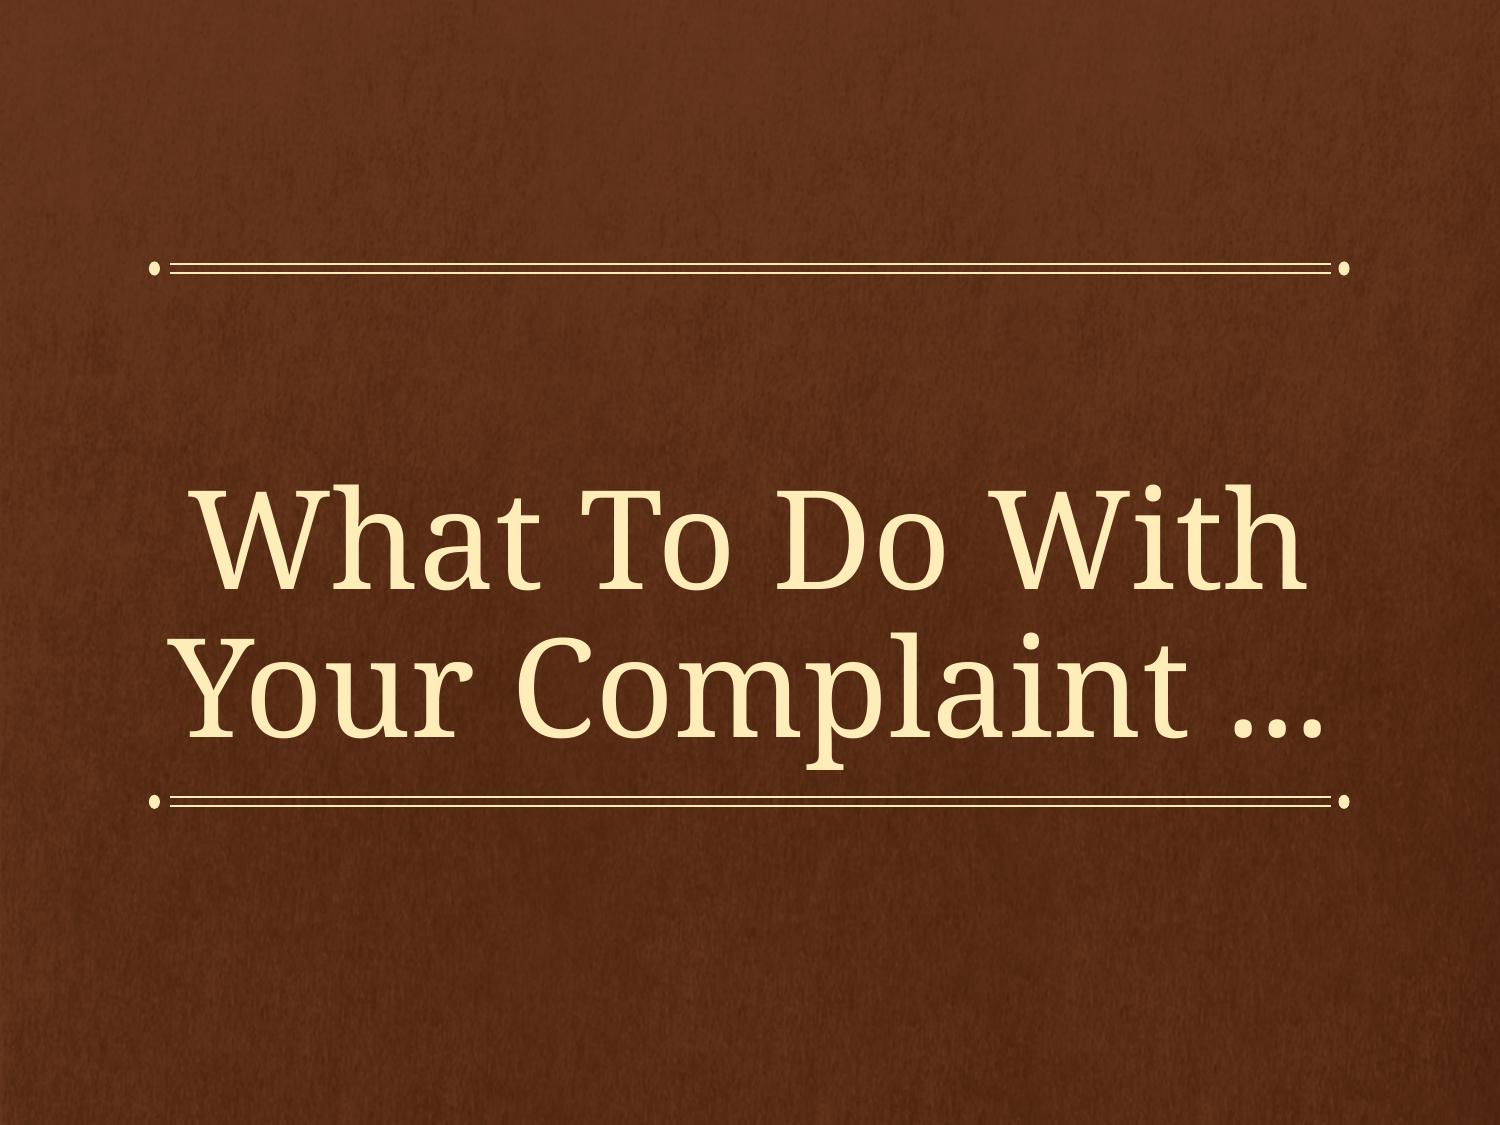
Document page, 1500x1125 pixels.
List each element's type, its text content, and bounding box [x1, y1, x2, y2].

title What To Do With Your Complaint ... [137, 312, 1362, 775]
